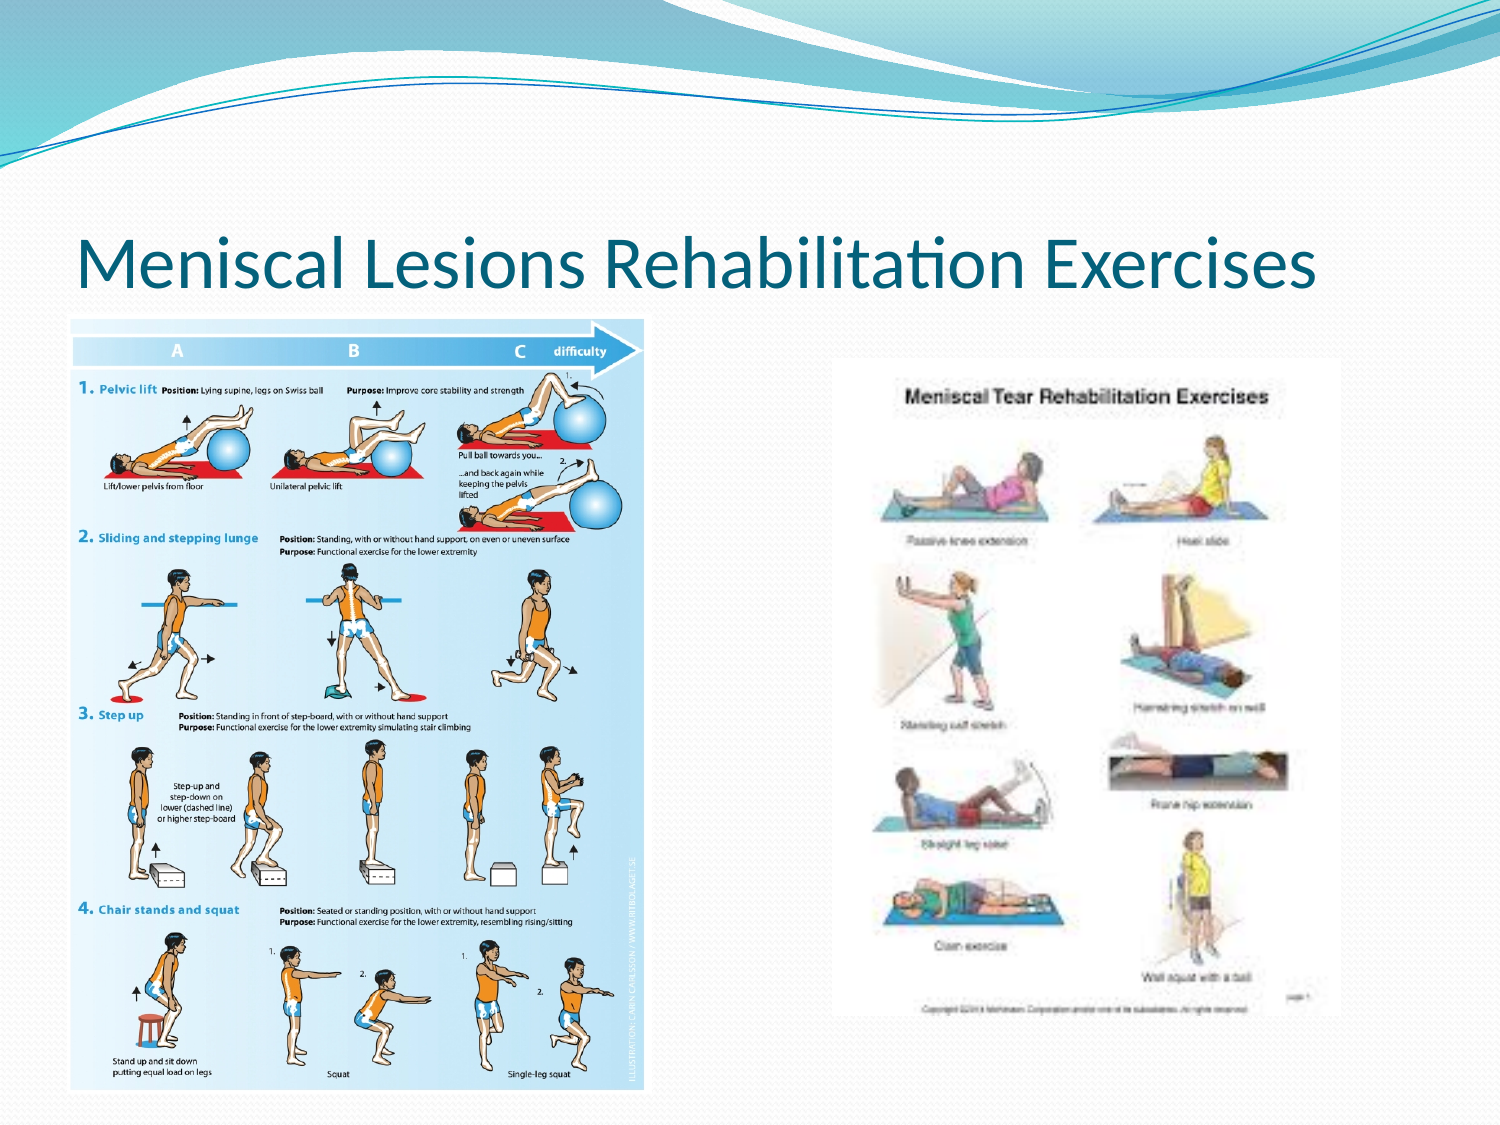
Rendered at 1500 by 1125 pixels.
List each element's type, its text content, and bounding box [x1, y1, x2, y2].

title Meniscal Lesions Rehabilitation Exercises [74, 115, 1426, 304]
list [67, 314, 652, 1095]
picture [832, 358, 1341, 1017]
